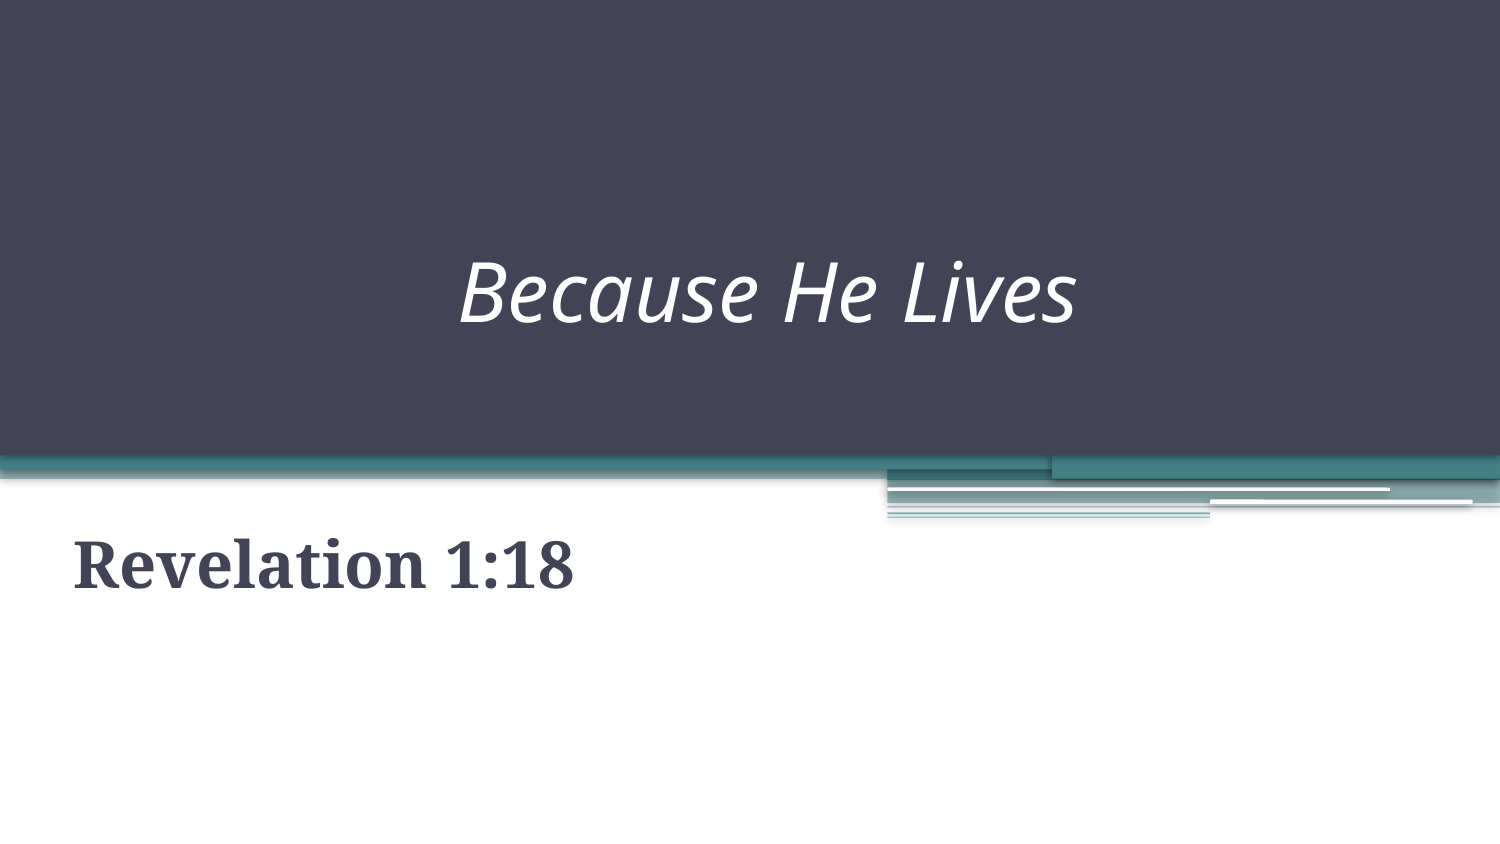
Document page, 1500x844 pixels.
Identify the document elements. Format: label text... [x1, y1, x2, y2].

subtitle Revelation 1:18 [50, 515, 1288, 610]
title Because He Lives [75, 159, 1463, 347]
